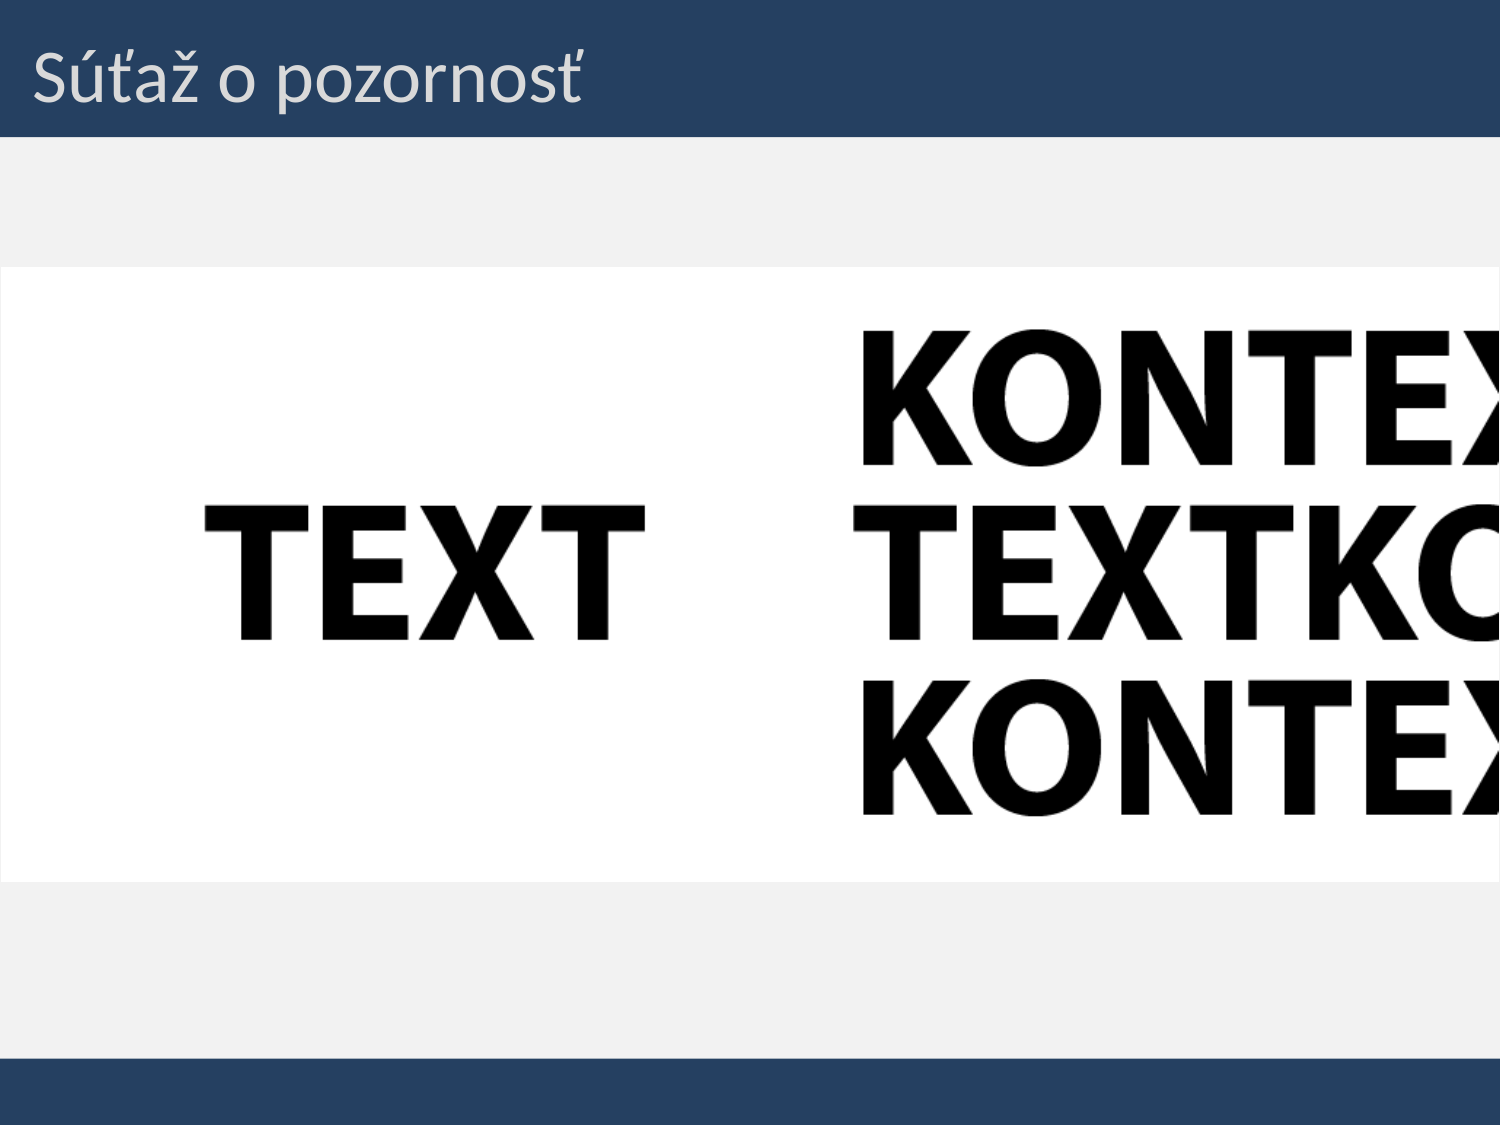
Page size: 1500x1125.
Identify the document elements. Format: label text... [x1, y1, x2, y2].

title Súťaž o pozornosť [17, 19, 1282, 126]
picture [1, 266, 1499, 882]
